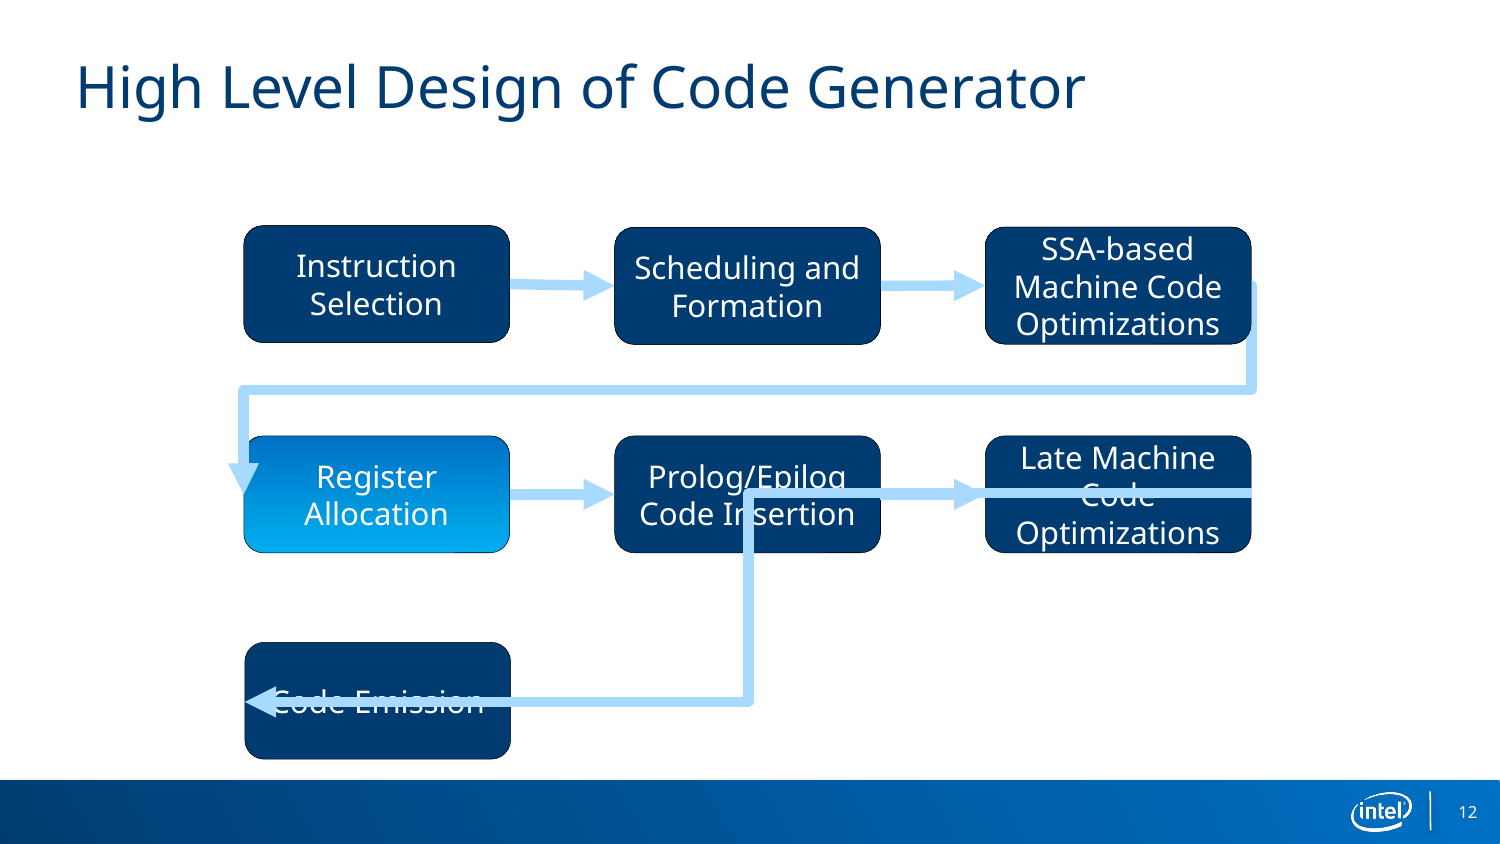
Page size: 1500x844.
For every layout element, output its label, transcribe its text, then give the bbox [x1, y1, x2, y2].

text_box Scheduling and Formation [614, 227, 881, 284]
slide_number 12 [1127, 791, 1478, 837]
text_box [244, 492, 1253, 703]
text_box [243, 285, 1252, 492]
title High Level Design of Code Generator [75, 50, 1425, 160]
text_box Code Emission [244, 710, 511, 760]
text_box Instruction Selection [243, 225, 510, 285]
text_box SSA-based Machine Code Optimizations [985, 227, 1252, 285]
list [75, 168, 1425, 732]
